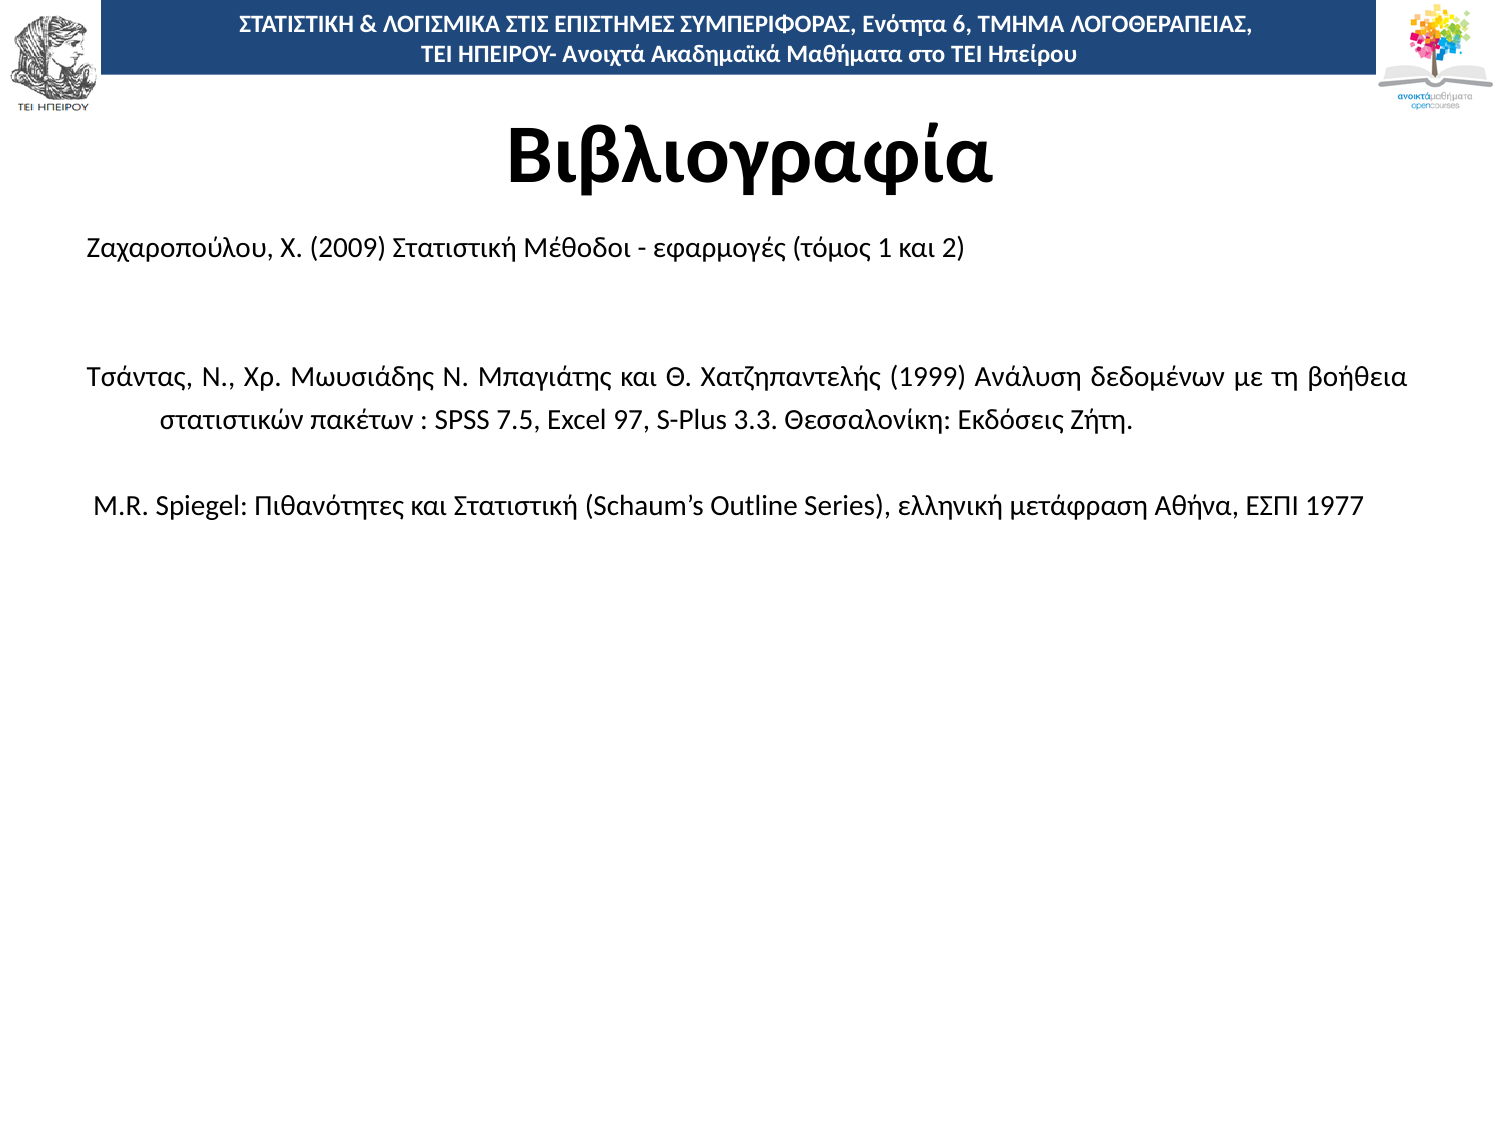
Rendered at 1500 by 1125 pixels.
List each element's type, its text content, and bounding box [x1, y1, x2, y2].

text_box [37, 324, 1463, 988]
text_box Βιβλιογραφία [62, 91, 1438, 207]
picture [0, 0, 101, 114]
text_box ΣΤΑΤΙΣΤΙΚΗ & ΛΟΓΙΣΜΙΚΑ ΣΤΙΣ ΕΠΙΣΤΗΜΕΣ ΣΥΜΠΕΡΙΦΟΡΑΣ, Ενότητα 6, ΤΜΗΜΑ ΛΟΓΟΘΕΡΑΠΕΙΑΣ, ΤΕΙ ΗΠΕΙΡΟΥ- Ανοιχτά Ακαδημαϊκά Μαθήματα στο ΤΕΙ Ηπείρου [101, 0, 1373, 75]
picture [1375, 0, 1500, 114]
text_box Ζαχαροπούλου, Χ. (2009) Στατιστική Μέθοδοι - εφαρμογές (τόμος 1 και 2) Τσάντας, Ν., Χρ. Μωυσιάδης Ν. Μπαγιάτης και Θ. Χατζηπαντελής (1999) Ανάλυση δεδομένων με τη βοήθεια στατιστικών πακέτων : SPSS 7.5, Excel 97, S-Plus 3.3. Θεσσαλονίκη: Εκδόσεις Ζήτη. M.R. Spiegel: Πιθανότητες και Στατιστική (Schaum’s Outline Series), ελληνική μετάφραση Αθήνα, ΕΣΠΙ 1977 [71, 213, 1424, 740]
